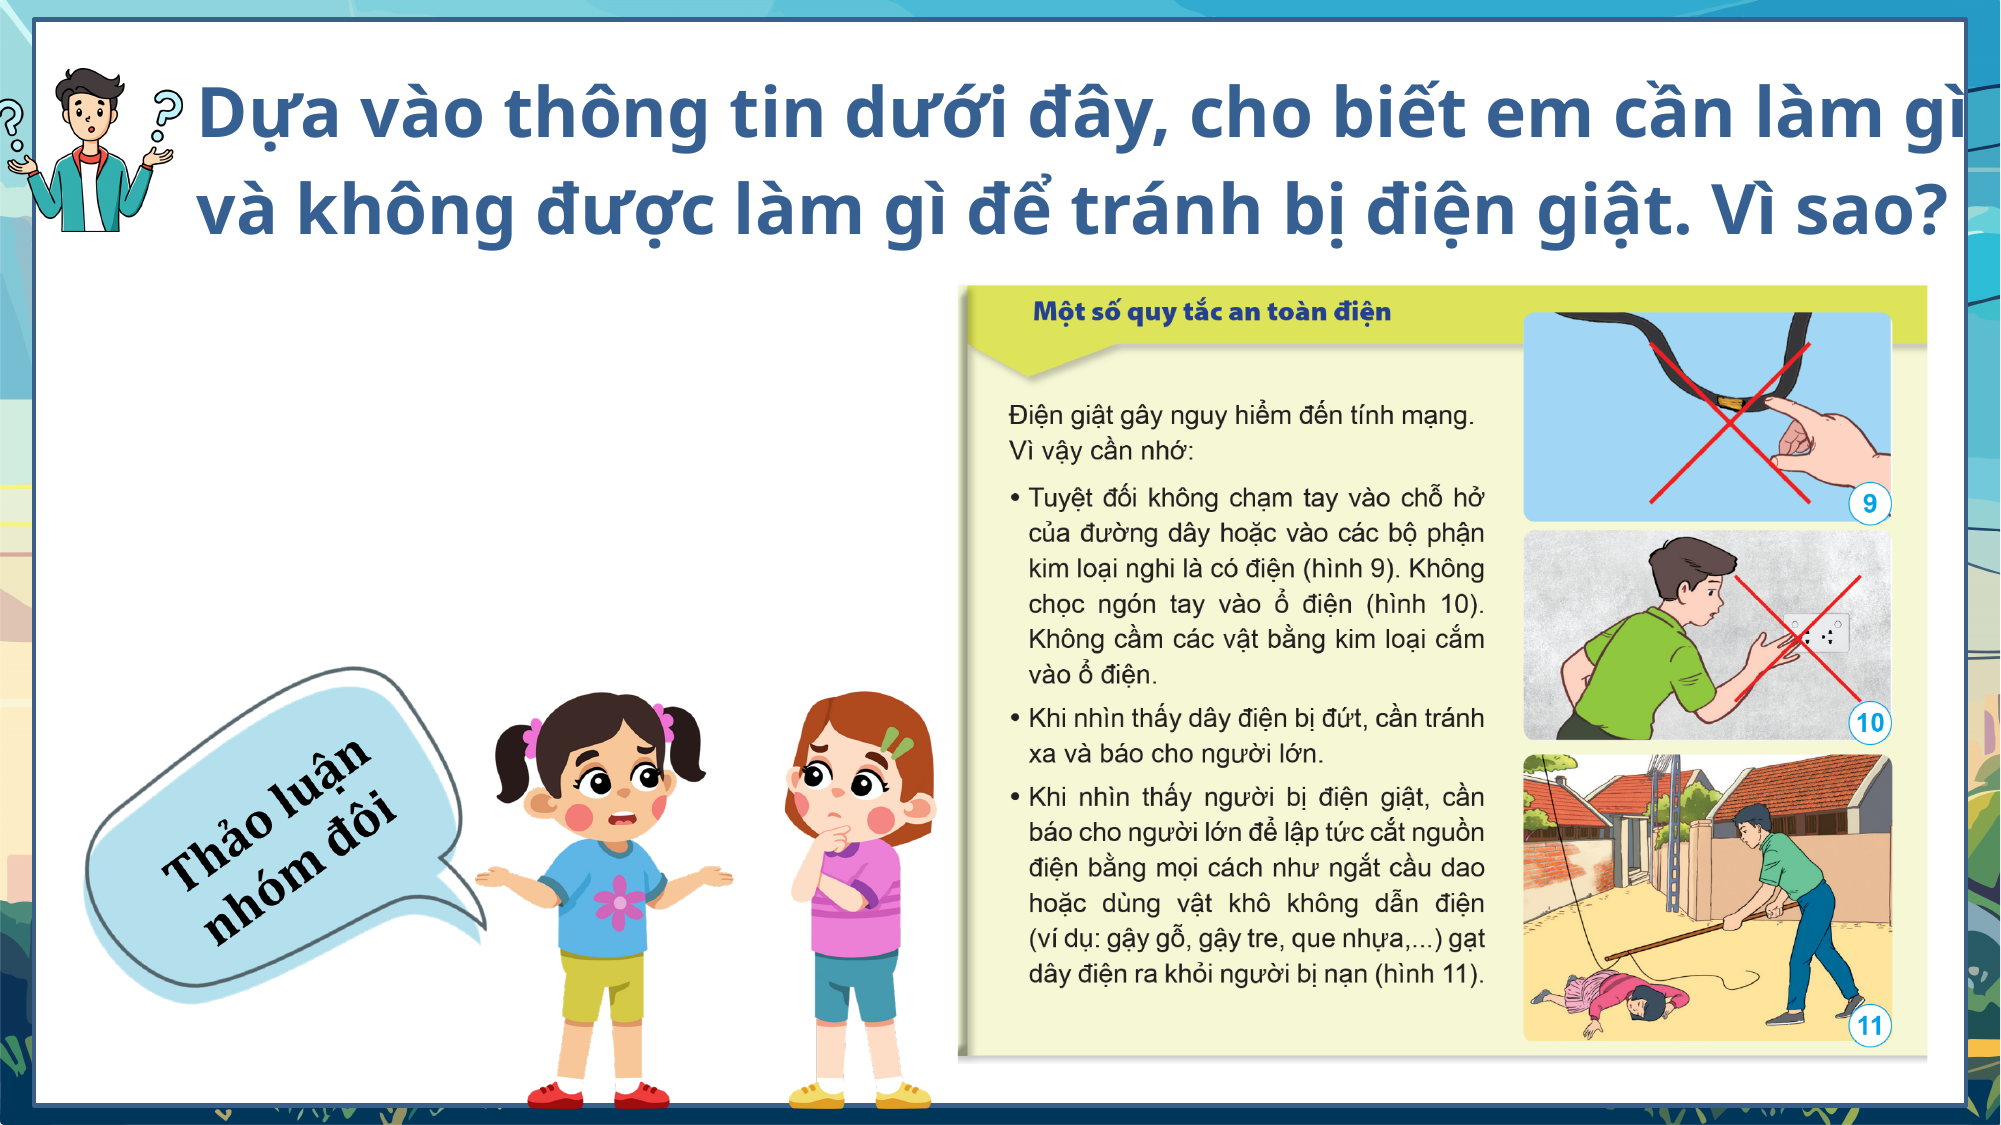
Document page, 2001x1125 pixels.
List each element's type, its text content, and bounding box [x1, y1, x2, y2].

picture [0, 0, 2001, 1125]
text_box Dựa vào thông tin dưới đây, cho biết em cần làm gì và không được làm gì để tránh bị điện giật. Vì sao? [196, 54, 1980, 249]
text_box [32, 17, 1968, 1108]
